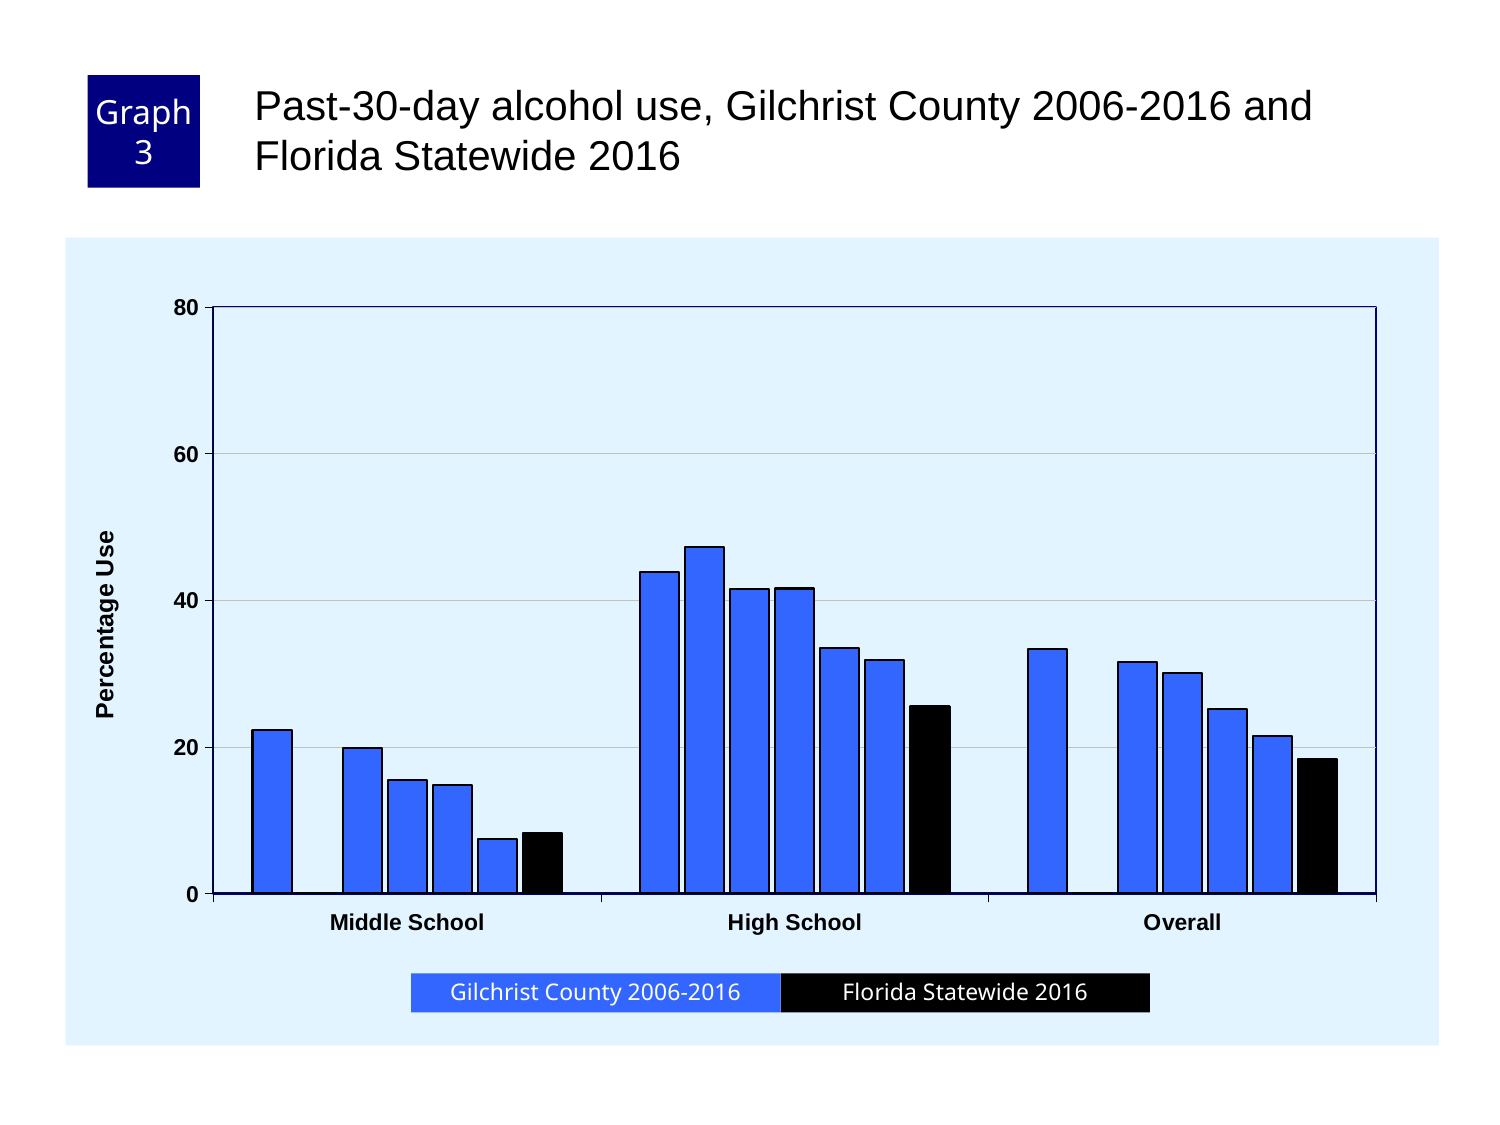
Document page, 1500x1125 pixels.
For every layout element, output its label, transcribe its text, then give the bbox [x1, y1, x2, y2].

text_box Past-30-day alcohol use, Gilchrist County 2006-2016 and Florida Statewide 2016 [249, 75, 1438, 200]
text_box Graph 3 [87, 75, 200, 188]
chart [65, 237, 1440, 1046]
